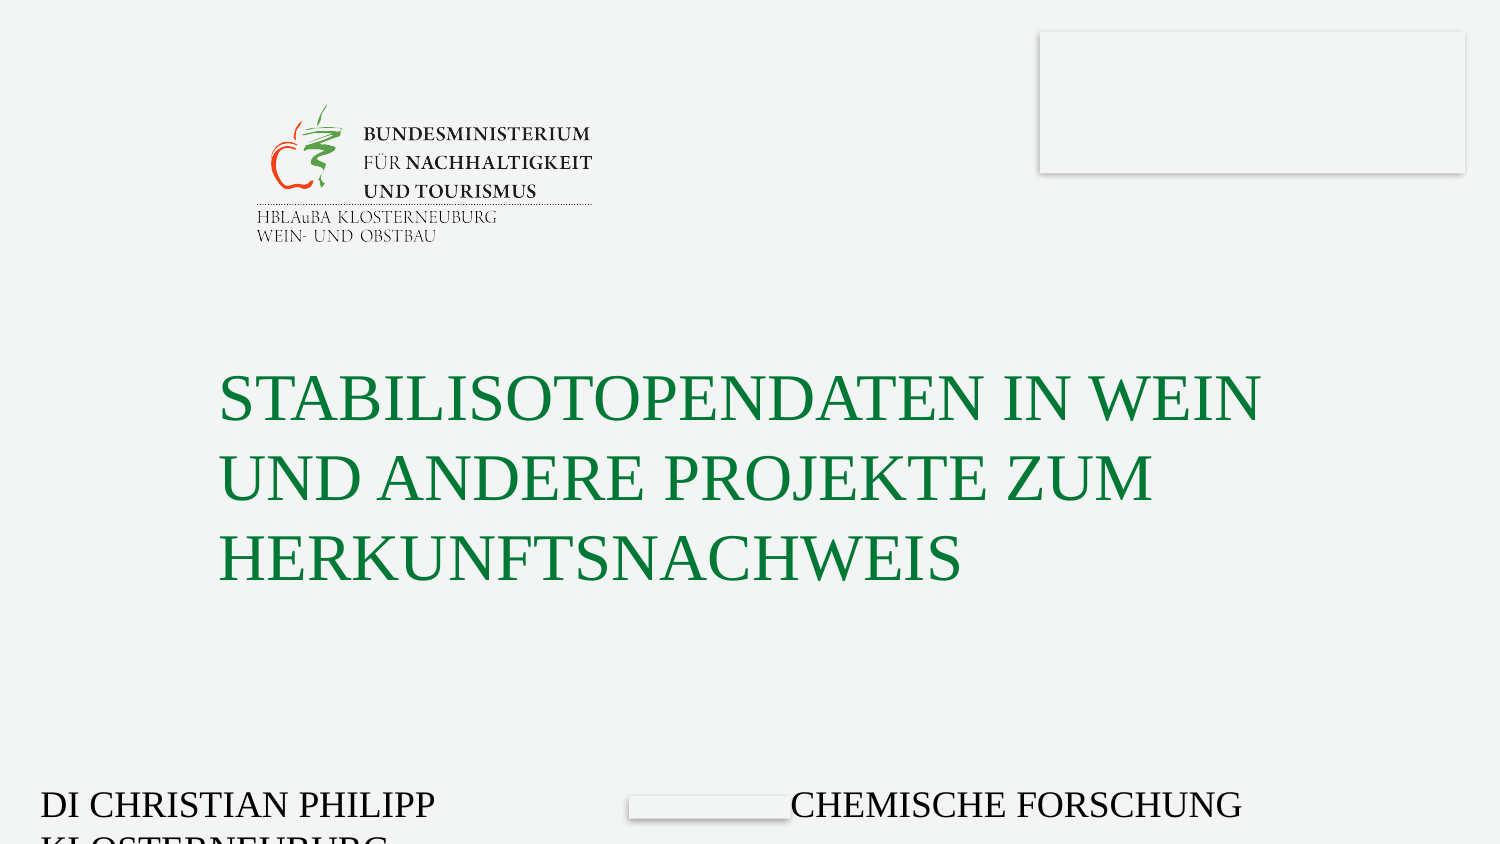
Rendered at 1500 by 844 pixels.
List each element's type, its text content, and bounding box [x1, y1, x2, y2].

text_box Stabilisotopendaten in Wein und andere Projekte zum Herkunftsnachweis [203, 346, 1382, 505]
text_box DI Christian Philipp chemische Forschung Klosterneuburg [25, 772, 1488, 841]
picture [256, 98, 593, 242]
